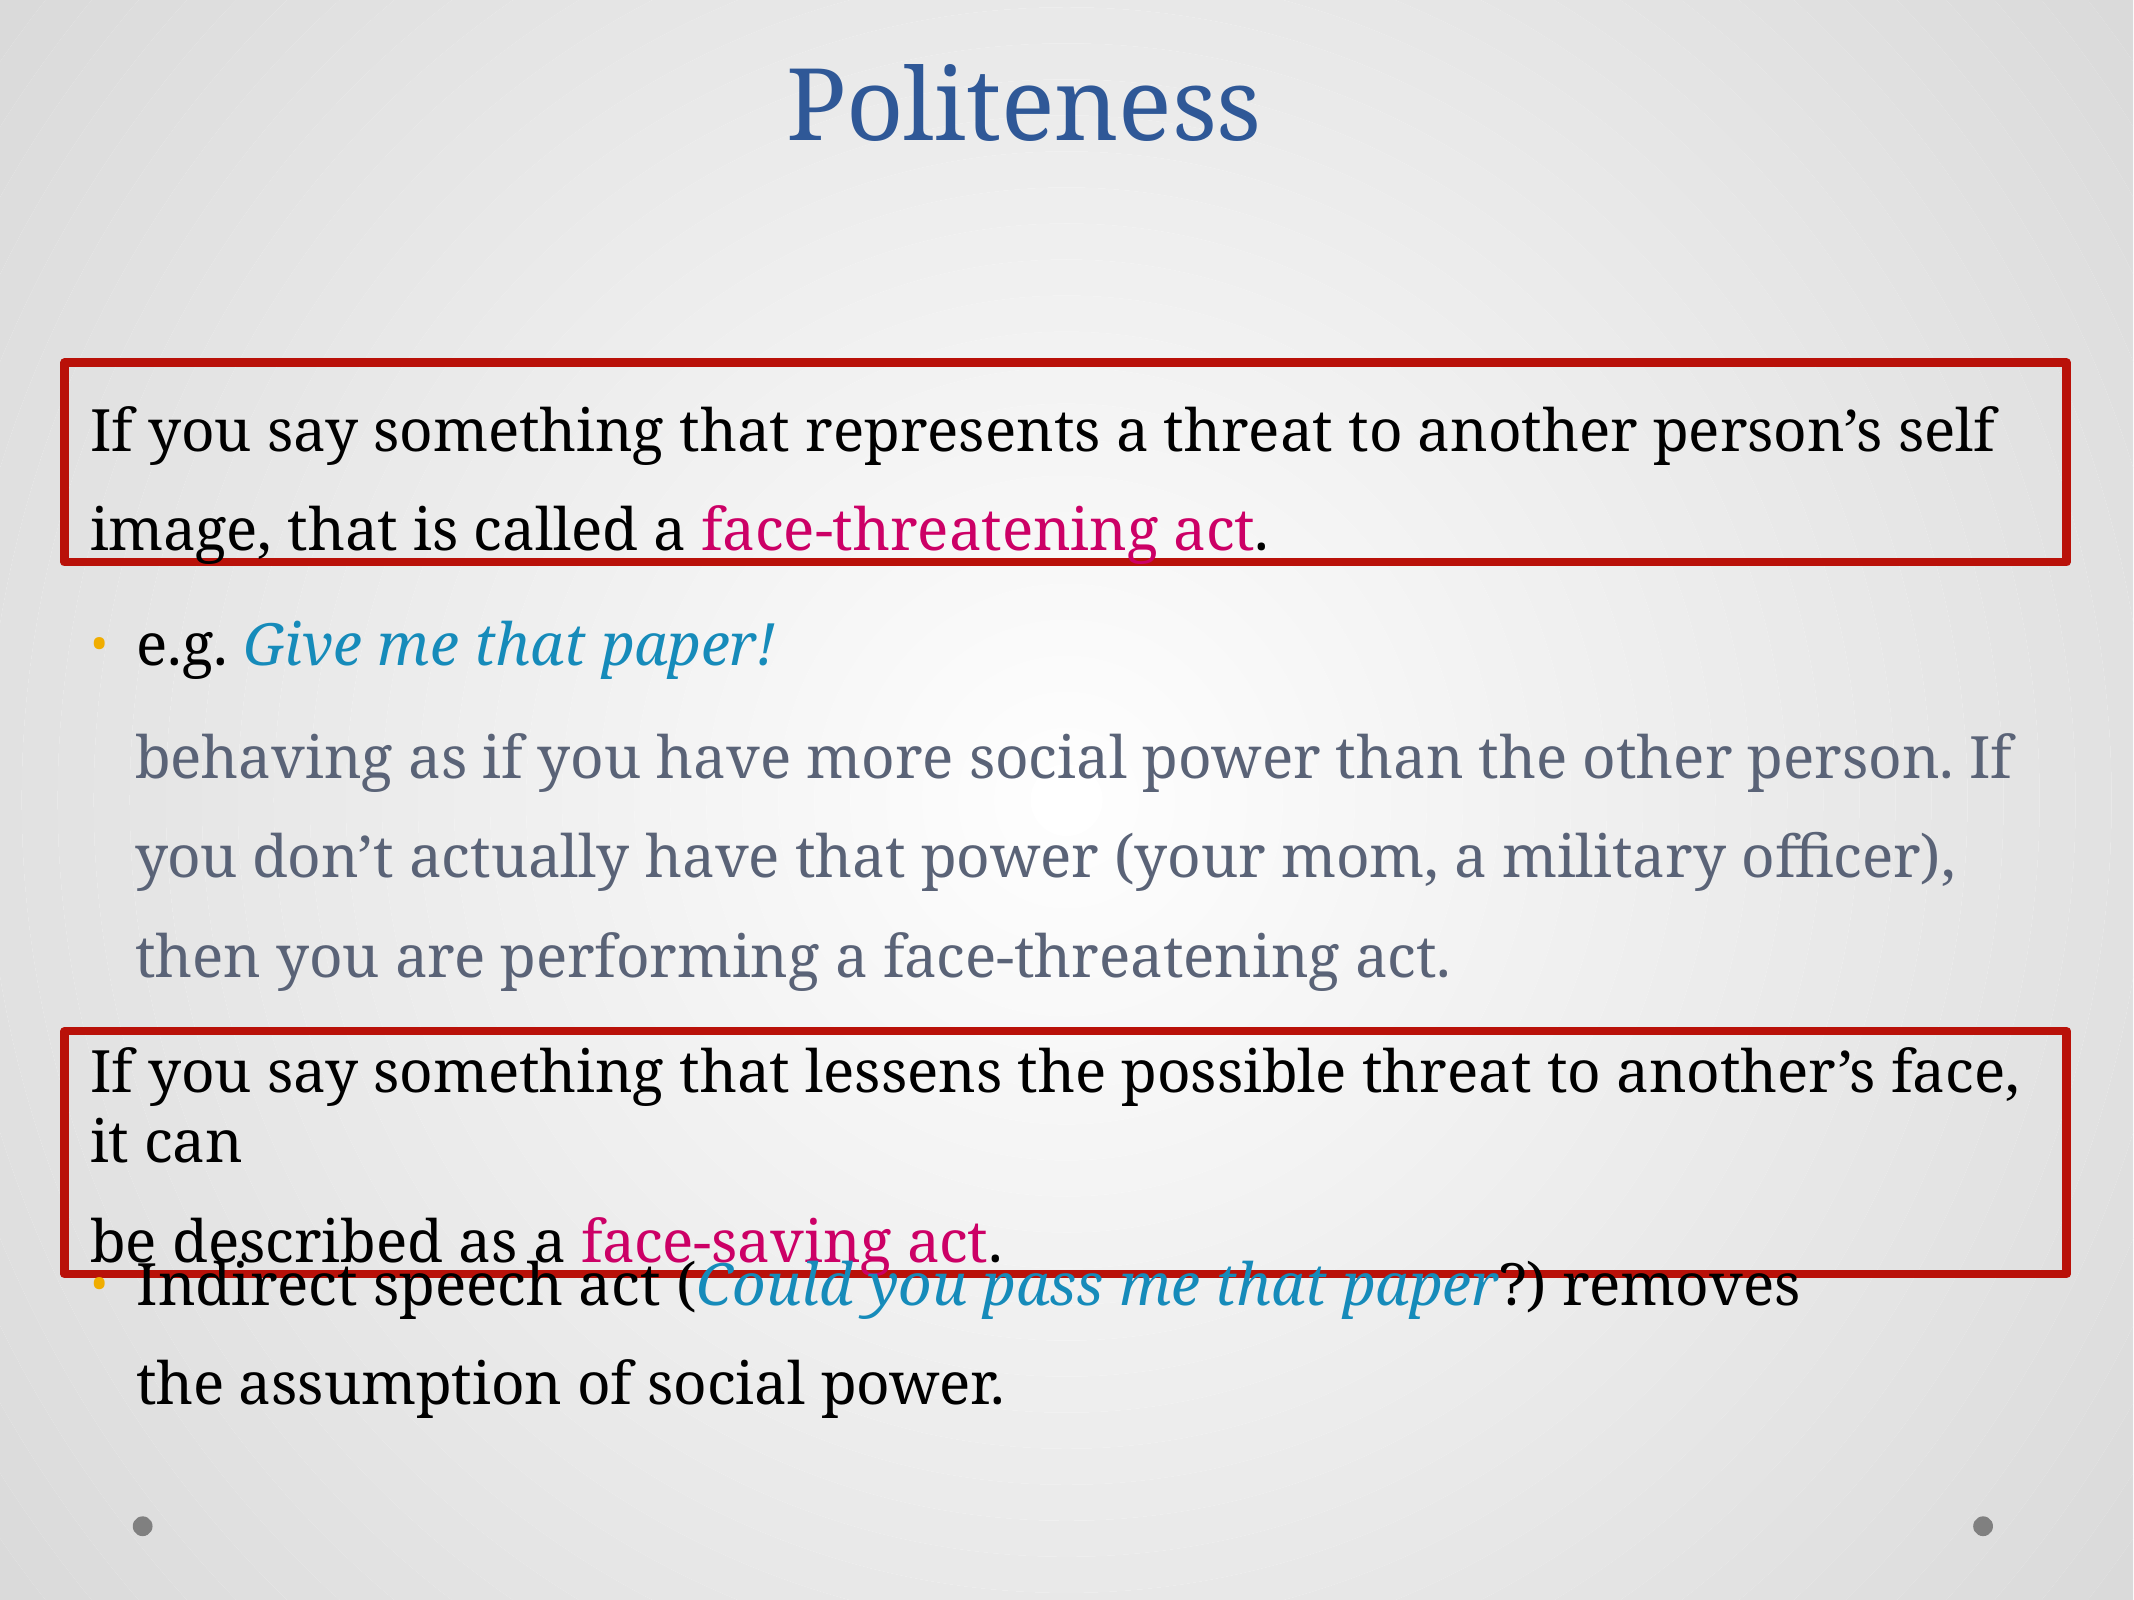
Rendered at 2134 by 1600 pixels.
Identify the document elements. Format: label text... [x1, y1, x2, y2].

text_box Indirect speech act (Could you pass me that paper?) removes the assumption of social power. [88, 1215, 1817, 1417]
text_box If you say something that lessens the possible threat to another’s face, it can be described as a face-saving act. [64, 1031, 2067, 1275]
title Politeness [0, 0, 1762, 161]
text_box e.g. Give me that paper! behaving as if you have more social power than the other person. If you don’t actually have that power (your mom, a military officer), then you are performing a face-threatening act. [88, 605, 2042, 989]
text_box If you say something that represents a threat to another person’s self image, that is called a face-threatening act. [64, 362, 2067, 563]
